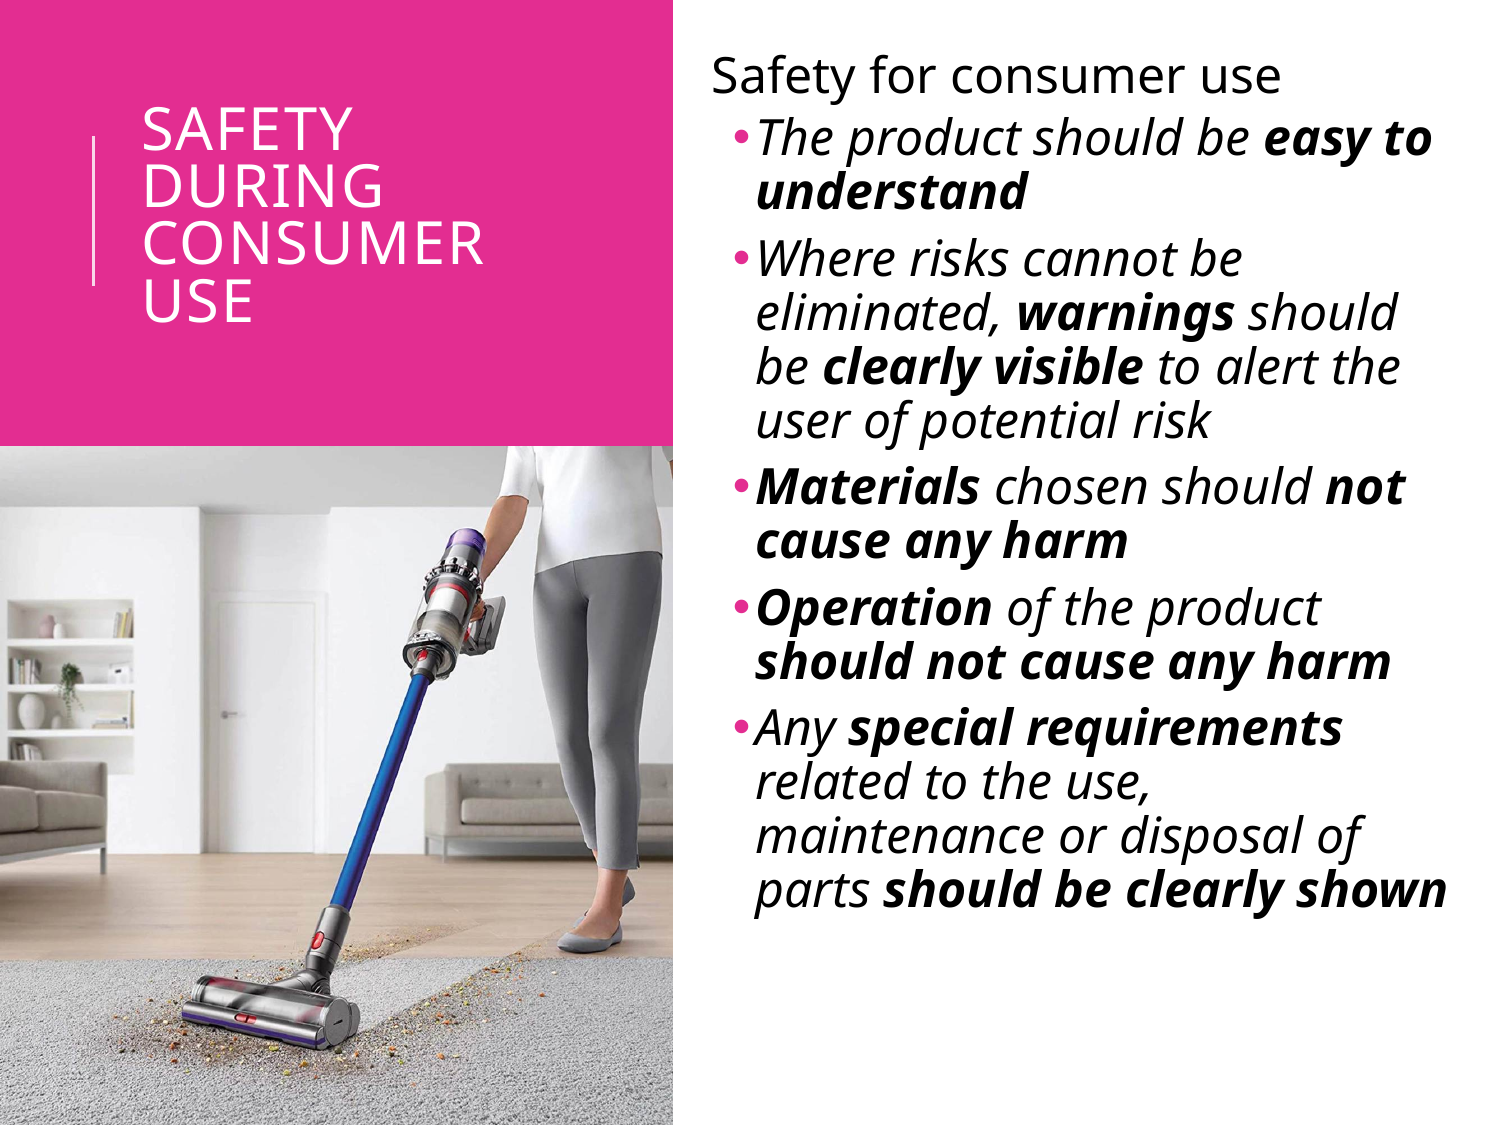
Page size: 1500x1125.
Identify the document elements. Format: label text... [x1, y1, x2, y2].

picture [0, 446, 674, 1125]
list Safety for consumer use The product should be easy to understand Where risks cannot be eliminated, warnings should be clearly visible to alert the user of potential risk Materials chosen should not cause any harm Operation of the product should not cause any harm Any special requirements related to the use, maintenance or disposal of parts should be clearly shown [704, 42, 1459, 1106]
title Safety during Consumer use [126, 96, 591, 342]
text_box [0, 0, 674, 443]
